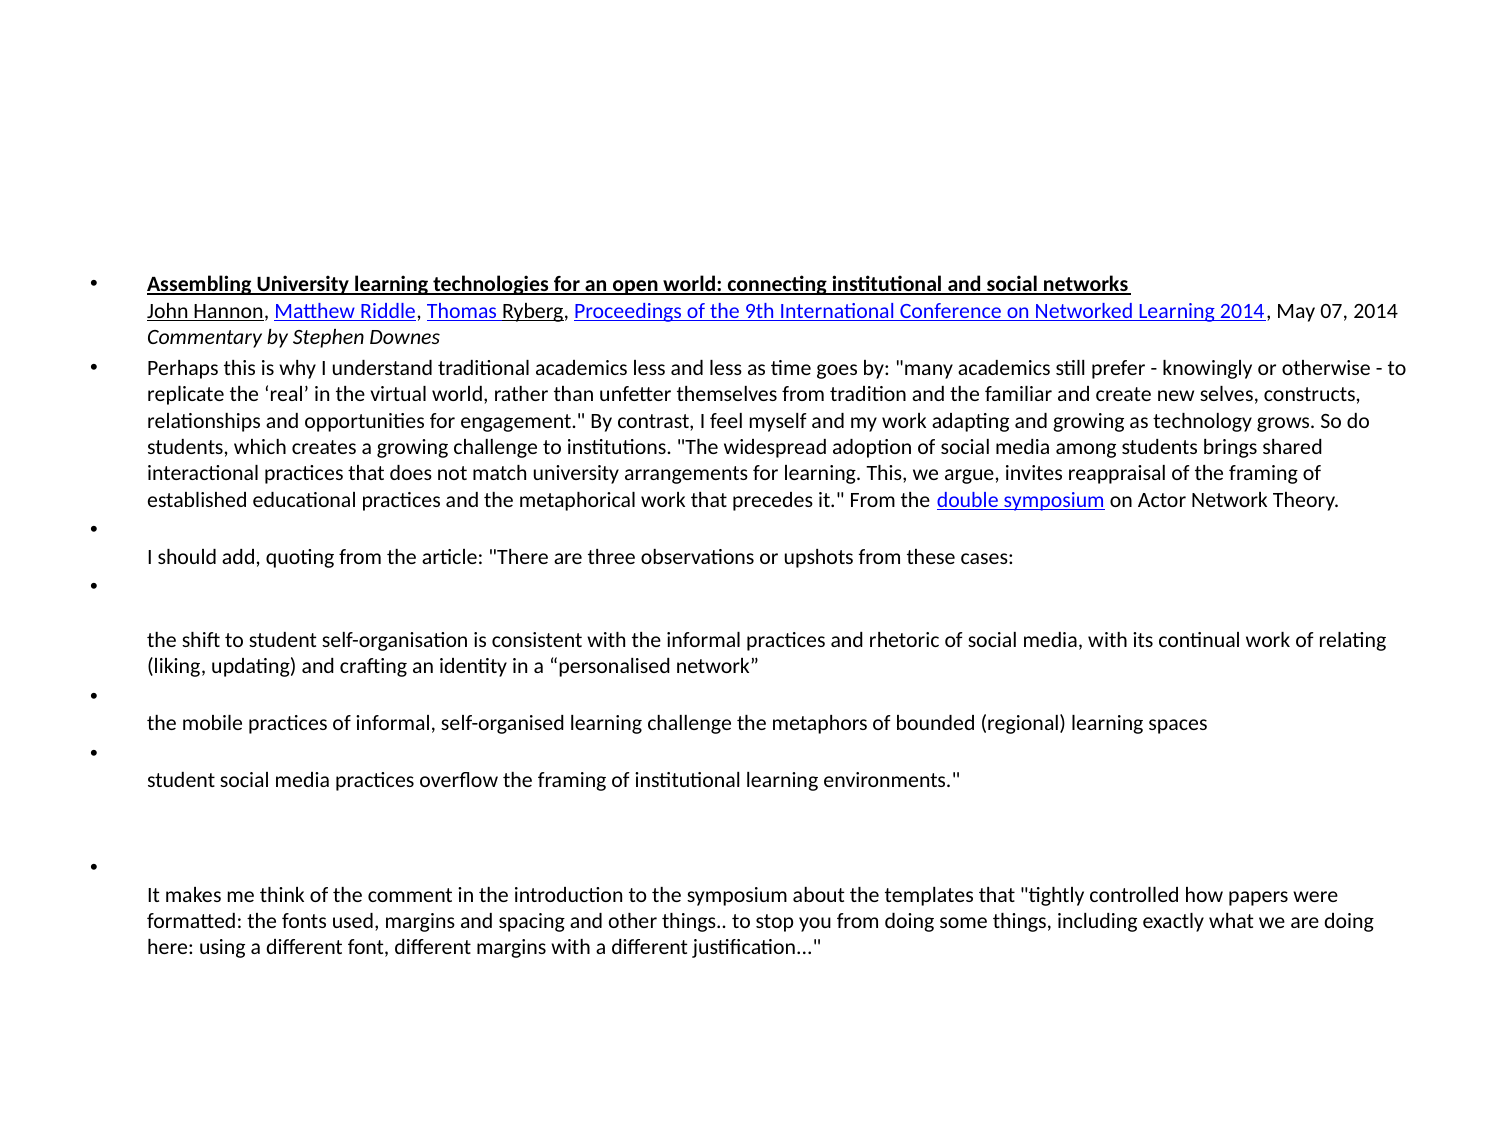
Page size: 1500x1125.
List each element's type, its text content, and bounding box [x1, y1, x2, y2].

list Assembling University learning technologies for an open world: connecting institutional and social networks John Hannon, Matthew Riddle, Thomas Ryberg, Proceedings of the 9th International Conference on Networked Learning 2014, May 07, 2014 Commentary by Stephen Downes Perhaps this is why I understand traditional academics less and less as time goes by: "many academics still prefer - knowingly or otherwise - to replicate the ‘real’ in the virtual world, rather than unfetter themselves from tradition and the familiar and create new selves, constructs, relationships and opportunities for engagement." By contrast, I feel myself and my work adapting and growing as technology grows. So do students, which creates a growing challenge to institutions. "The widespread adoption of social media among students brings shared interactional practices that does not match university arrangements for learning. This, we argue, invites reappraisal of the framing of established educational practices and the metaphorical work that precedes it." From the double symposium on Actor Network Theory. I should add, quoting from the article: "There are three observations or upshots from these cases: the shift to student self-organisation is consistent with the informal practices and rhetoric of social media, with its continual work of relating (liking, updating) and crafting an identity in a “personalised network” the mobile practices of informal, self-organised learning challenge the metaphors of bounded (regional) learning spaces student social media practices overflow the framing of institutional learning environments." It makes me think of the comment in the introduction to the symposium about the templates that "tightly controlled how papers were formatted: the fonts used, margins and spacing and other things.. to stop you from doing some things, including exactly what we are doing here: using a different font, different margins with a different justification..." [75, 262, 1425, 1005]
